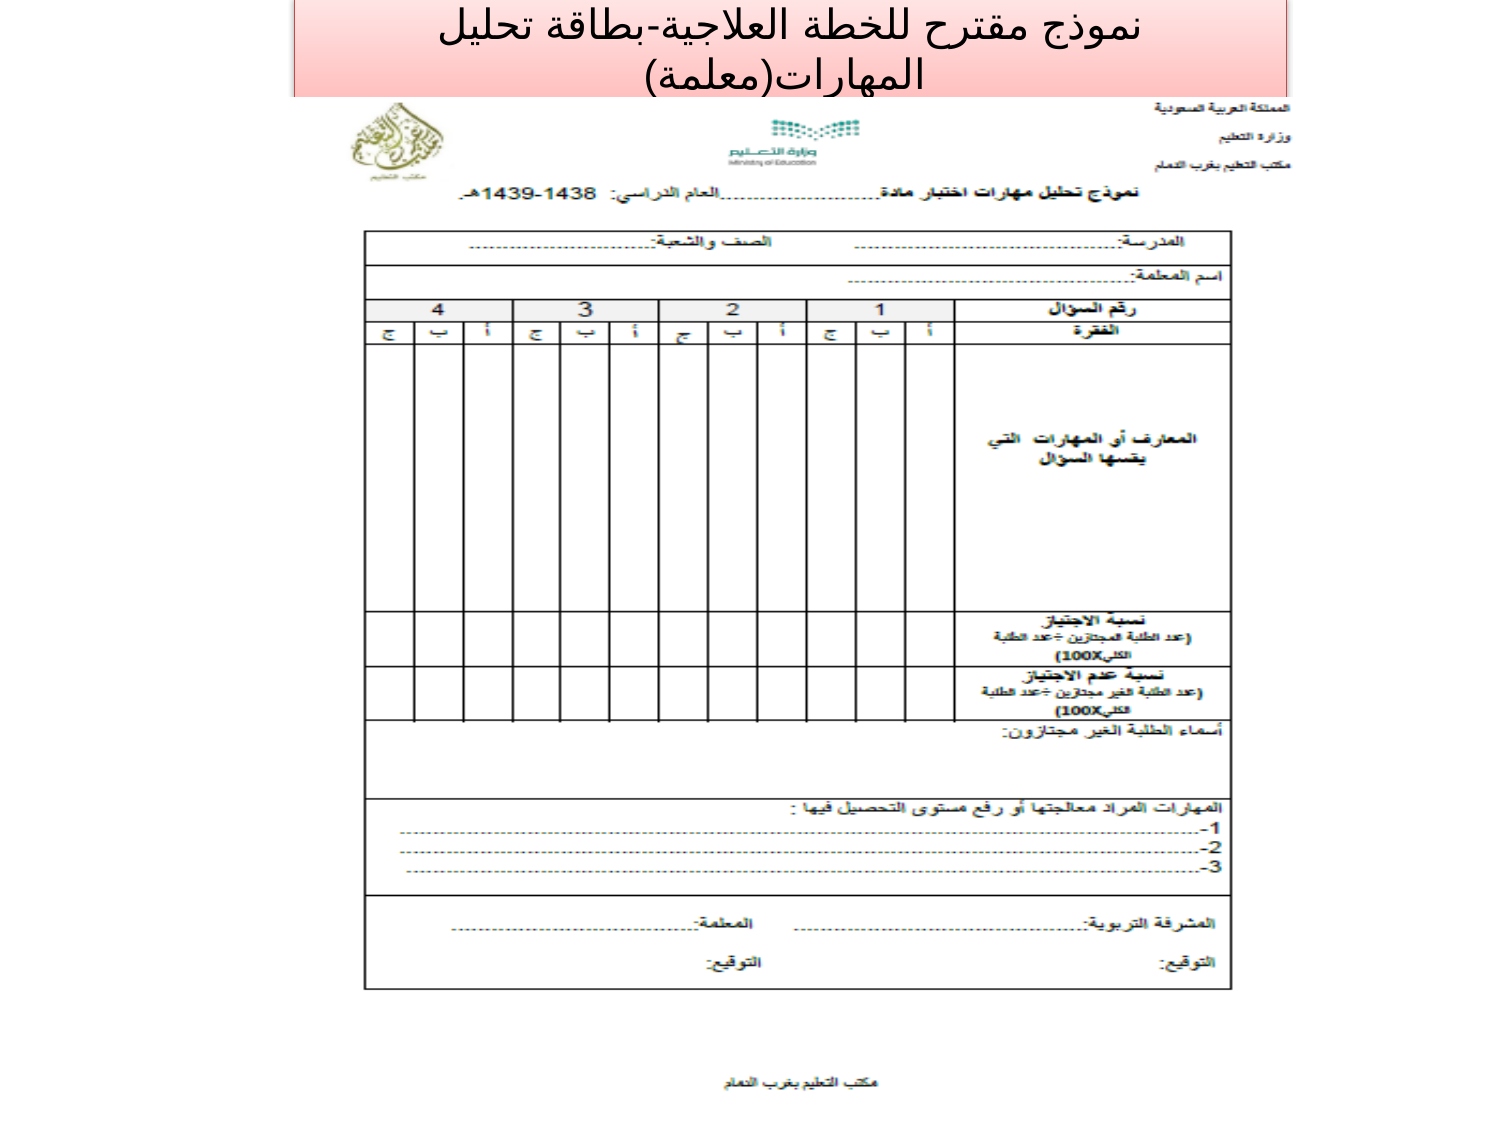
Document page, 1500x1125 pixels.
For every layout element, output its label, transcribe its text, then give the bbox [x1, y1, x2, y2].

text_box نموذج مقترح للخطة العلاجية-بطاقة تحليل المهارات(معلمة) [294, 0, 1287, 95]
picture [283, 97, 1312, 1107]
